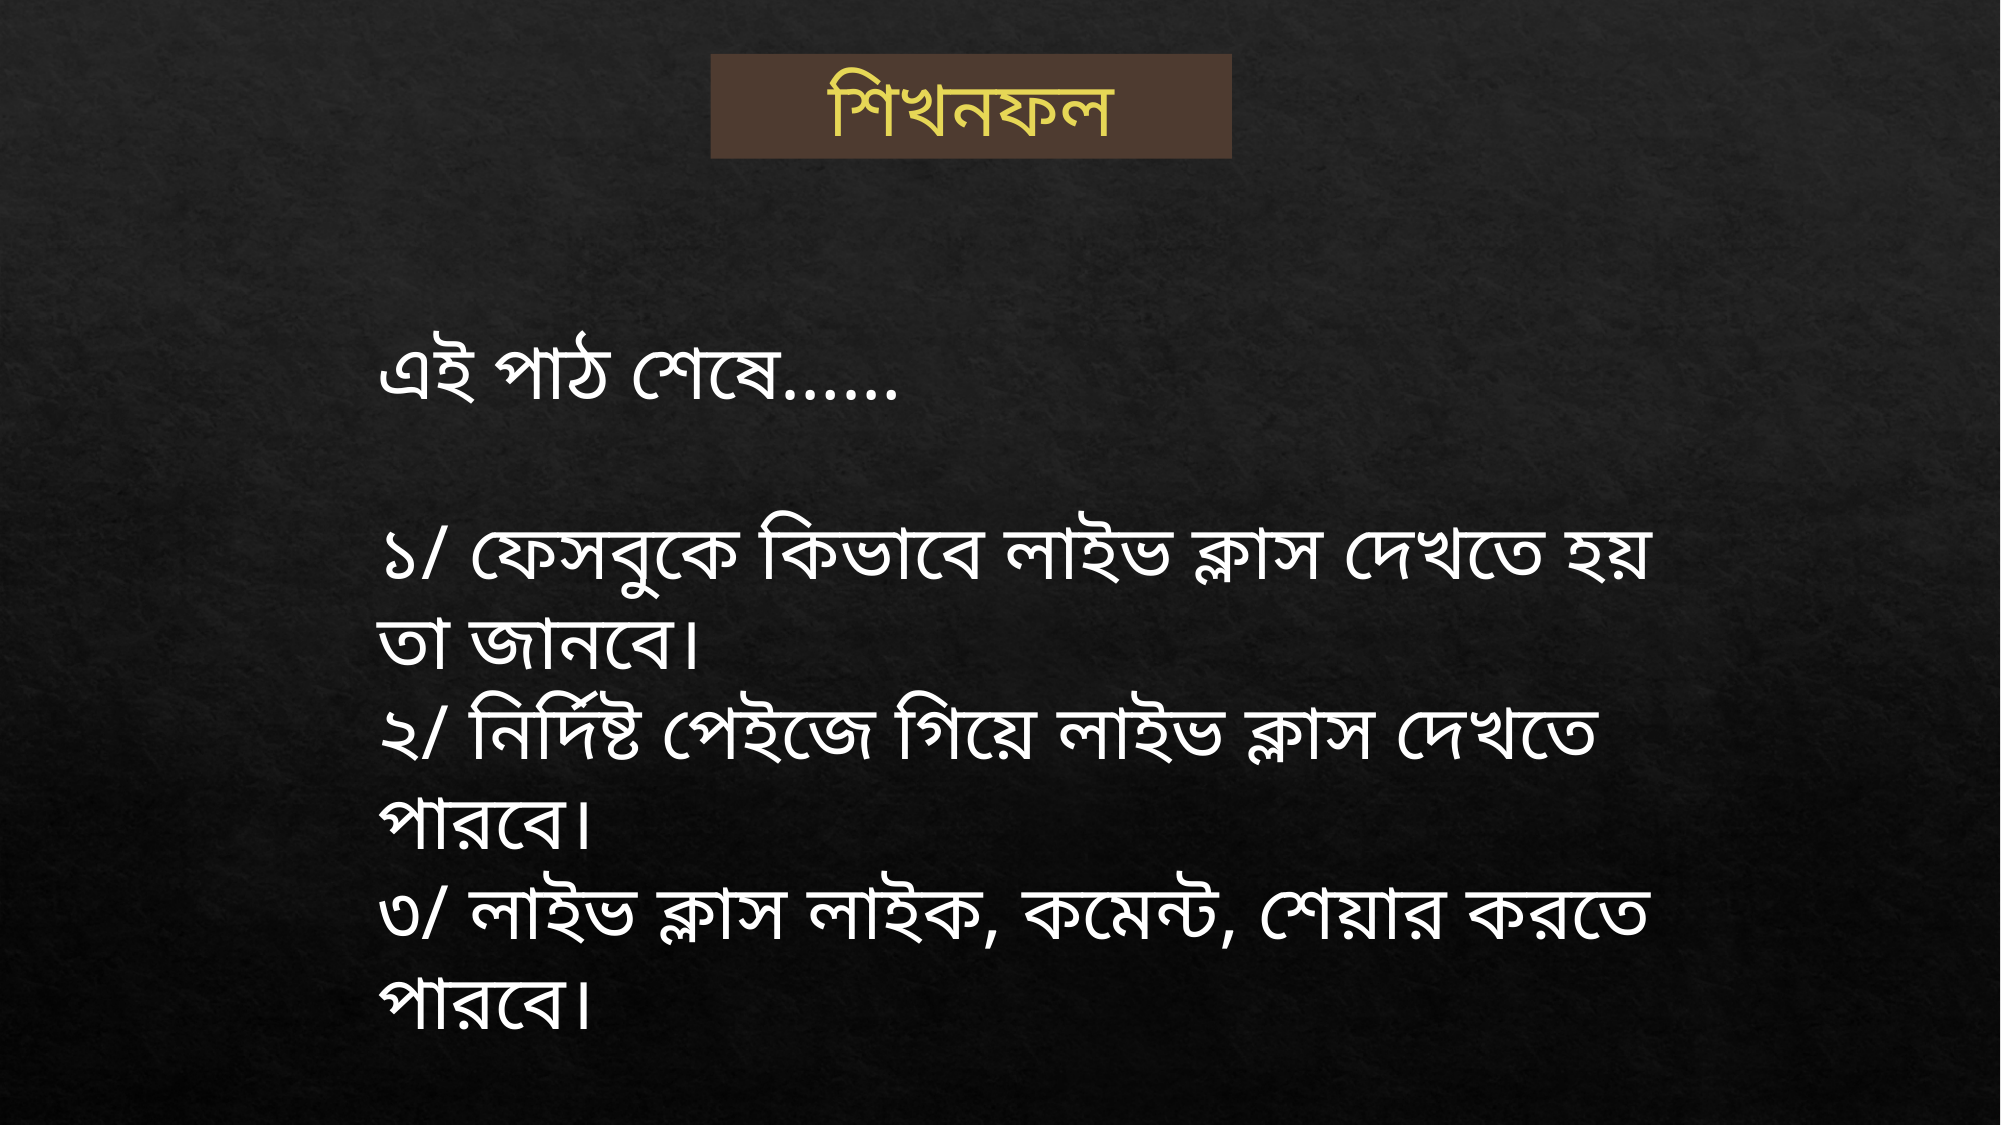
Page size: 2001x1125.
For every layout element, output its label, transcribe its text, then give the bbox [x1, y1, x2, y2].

text_box এই পাঠ শেষে…… ১/ ফেসবুকে কিভাবে লাইভ ক্লাস দেখতে হয় তা জানবে। ২/ নির্দিষ্ট পেইজে গিয়ে লাইভ ক্লাস দেখতে পারবে। ৩/ লাইভ ক্লাস লাইক, কমেন্ট, শেয়ার করতে পারবে। [362, 317, 1723, 1053]
text_box শিখনফল [710, 53, 1232, 159]
